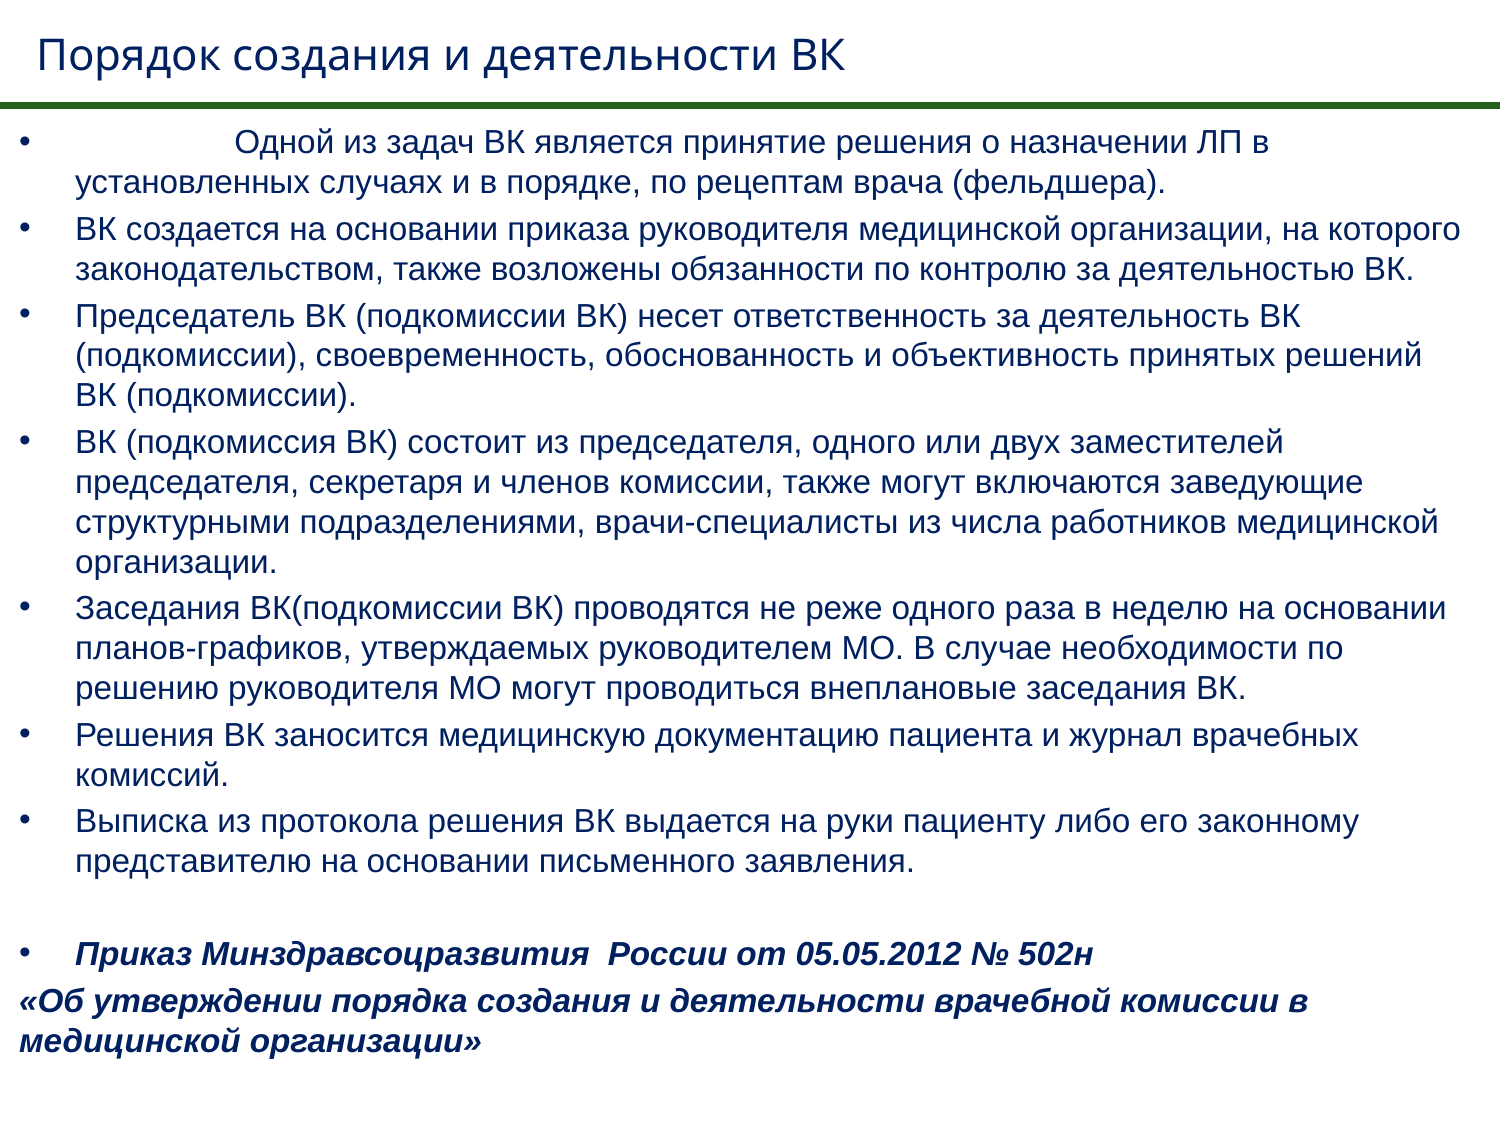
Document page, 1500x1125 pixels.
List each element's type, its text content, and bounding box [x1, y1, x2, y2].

text_box Порядок создания и деятельности ВК [21, 19, 1460, 87]
text_box Одной из задач ВК является принятие решения о назначении ЛП в установленных случаях и в порядке, по рецептам врача (фельдшера). ВК создается на основании приказа руководителя медицинской организации, на которого законодательством, также возложены обязанности по контролю за деятельностью ВК. Председатель ВК (подкомиссии ВК) несет ответственность за деятельность ВК (подкомиссии), своевременность, обоснованность и объективность принятых решений ВК (подкомиссии). ВК (подкомиссия ВК) состоит из председателя, одного или двух заместителей председателя, секретаря и членов комиссии, также могут включаются заведующие структурными подразделениями, врачи-специалисты из числа работников медицинской организации. Заседания ВК(подкомиссии ВК) проводятся не реже одного раза в неделю на основании планов-графиков, утверждаемых руководителем МО. В случае необходимости по решению руководителя МО могут проводиться внеплановые заседания ВК. Решения ВК заносится медицинскую документацию пациента и журнал врачебных комиссий. Выписка из протокола решения ВК выдается на руки пациенту либо его законному представителю на основании письменного заявления. Приказ Минздравсоцразвития России от 05.05.2012 № 502н «Об утверждении порядка создания и деятельности врачебной комиссии в медицинской организации» [4, 113, 1483, 1119]
